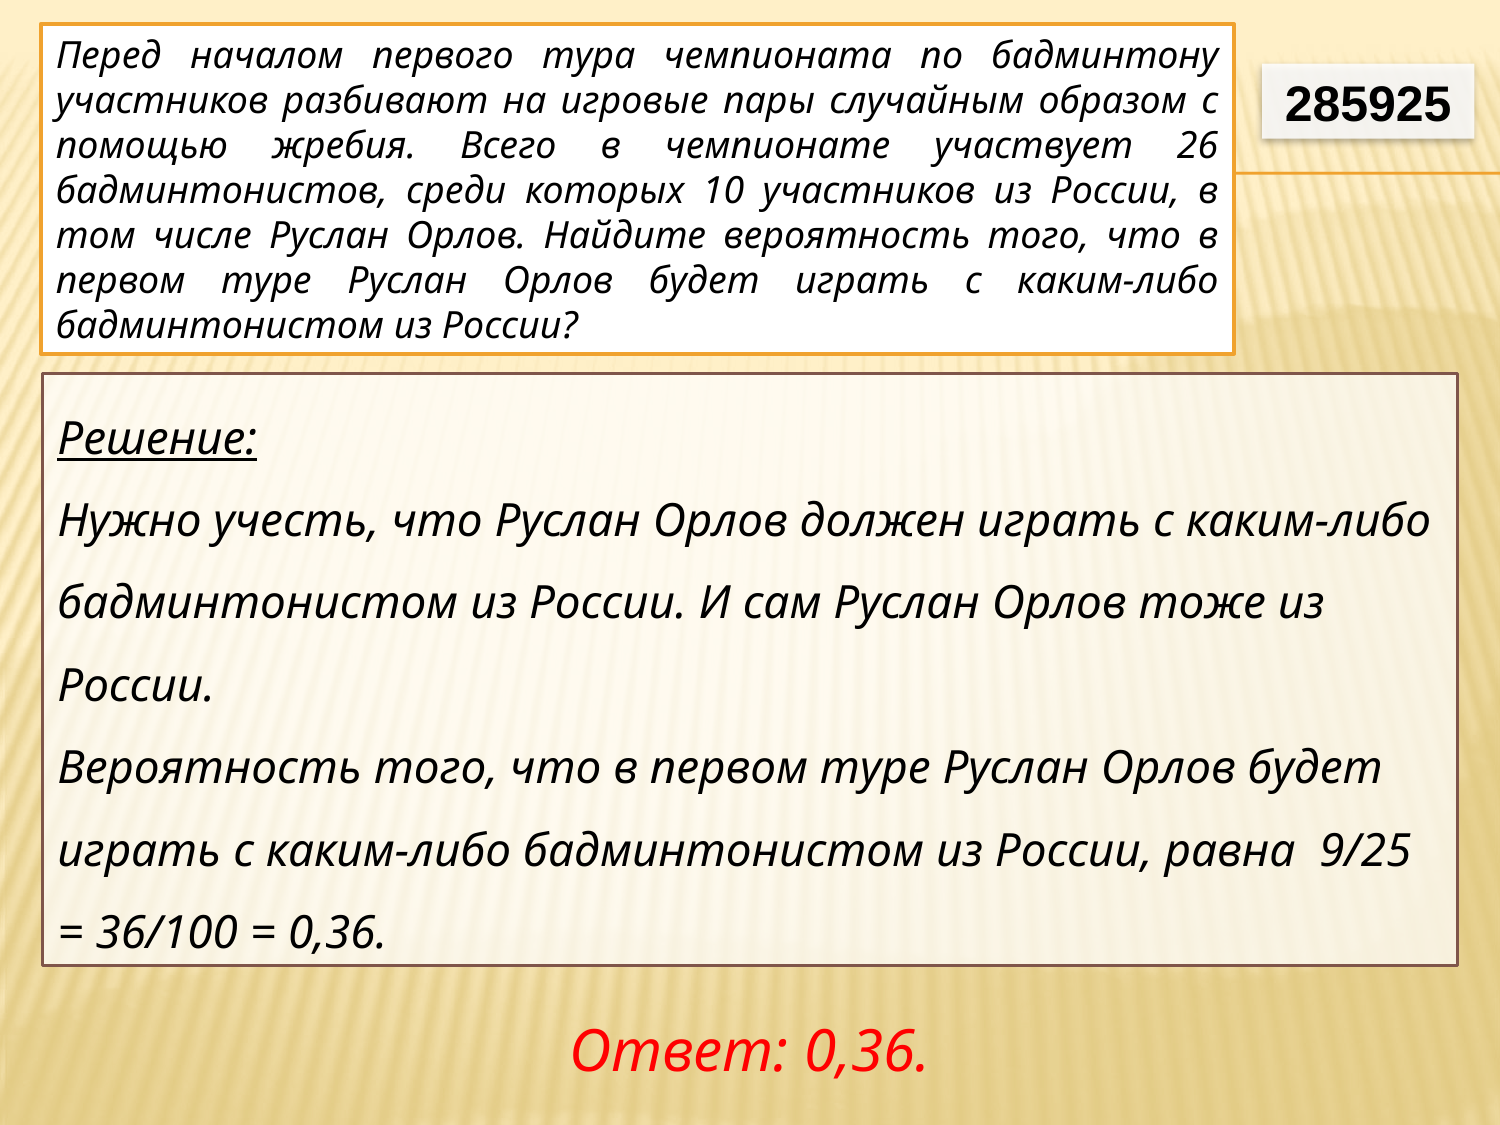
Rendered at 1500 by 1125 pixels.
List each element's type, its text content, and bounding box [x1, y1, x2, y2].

text_box Решение: Нужно учесть, что Руслан Орлов должен играть с каким-либо бадминтонистом из России. И сам Руслан Орлов тоже из России. Вероятность того, что в первом туре Руслан Орлов будет играть с каким-либо бадминтонистом из России, равна 9/25 = 36/100 = 0,36. [42, 373, 1458, 966]
text_box Ответ: 0,36. [554, 1005, 946, 1090]
text_box Перед началом первого тура чемпионата по бадминтону участников разбивают на игровые пары случайным образом с помощью жребия. Всего в чемпионате участвует 26 бадминтонистов, среди которых 10 участников из России, в том числе Руслан Орлов. Найдите вероятность того, что в первом туре Руслан Орлов будет играть с каким-либо бадминтонистом из России? [39, 22, 1236, 356]
text_box 285925 [1262, 63, 1475, 139]
